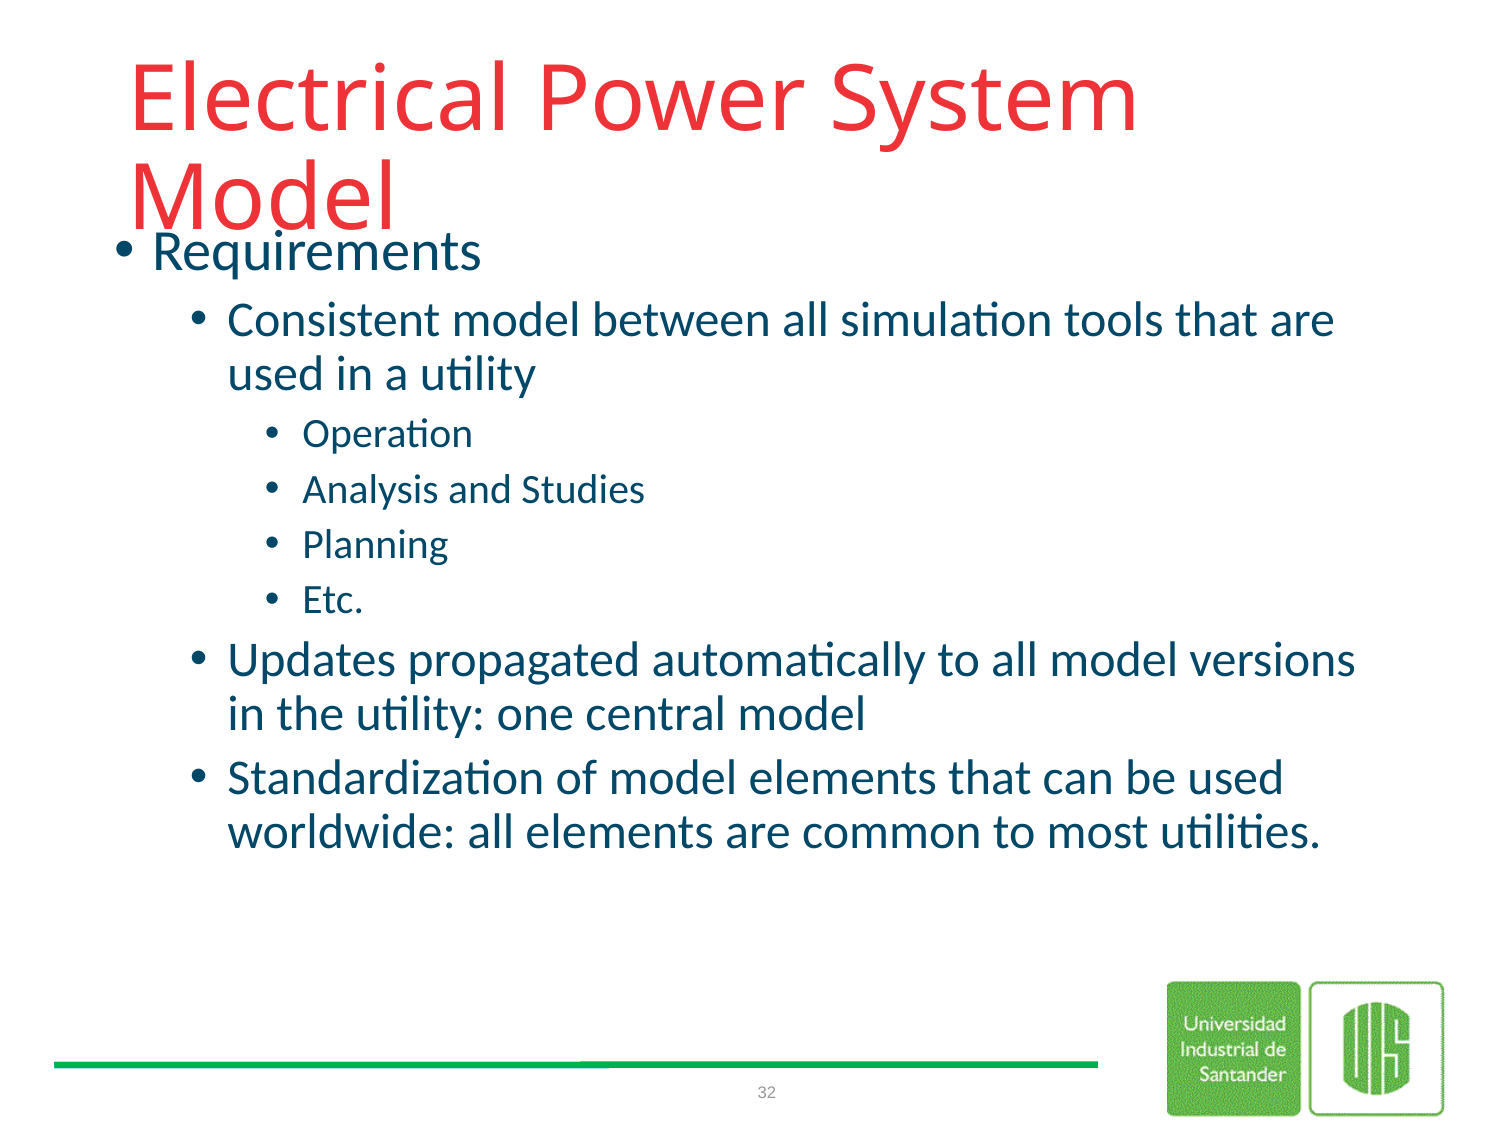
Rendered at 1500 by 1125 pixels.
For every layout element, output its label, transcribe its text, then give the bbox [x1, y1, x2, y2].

title Electrical Power System Model [112, 75, 1396, 225]
slide_number 32 [453, 1062, 792, 1122]
picture [1167, 978, 1450, 1125]
list Requirements Consistent model between all simulation tools that are used in a utility Operation Analysis and Studies Planning Etc. Updates propagated automatically to all model versions in the utility: one central model Standardization of model elements that can be used worldwide: all elements are common to most utilities. [99, 212, 1383, 881]
